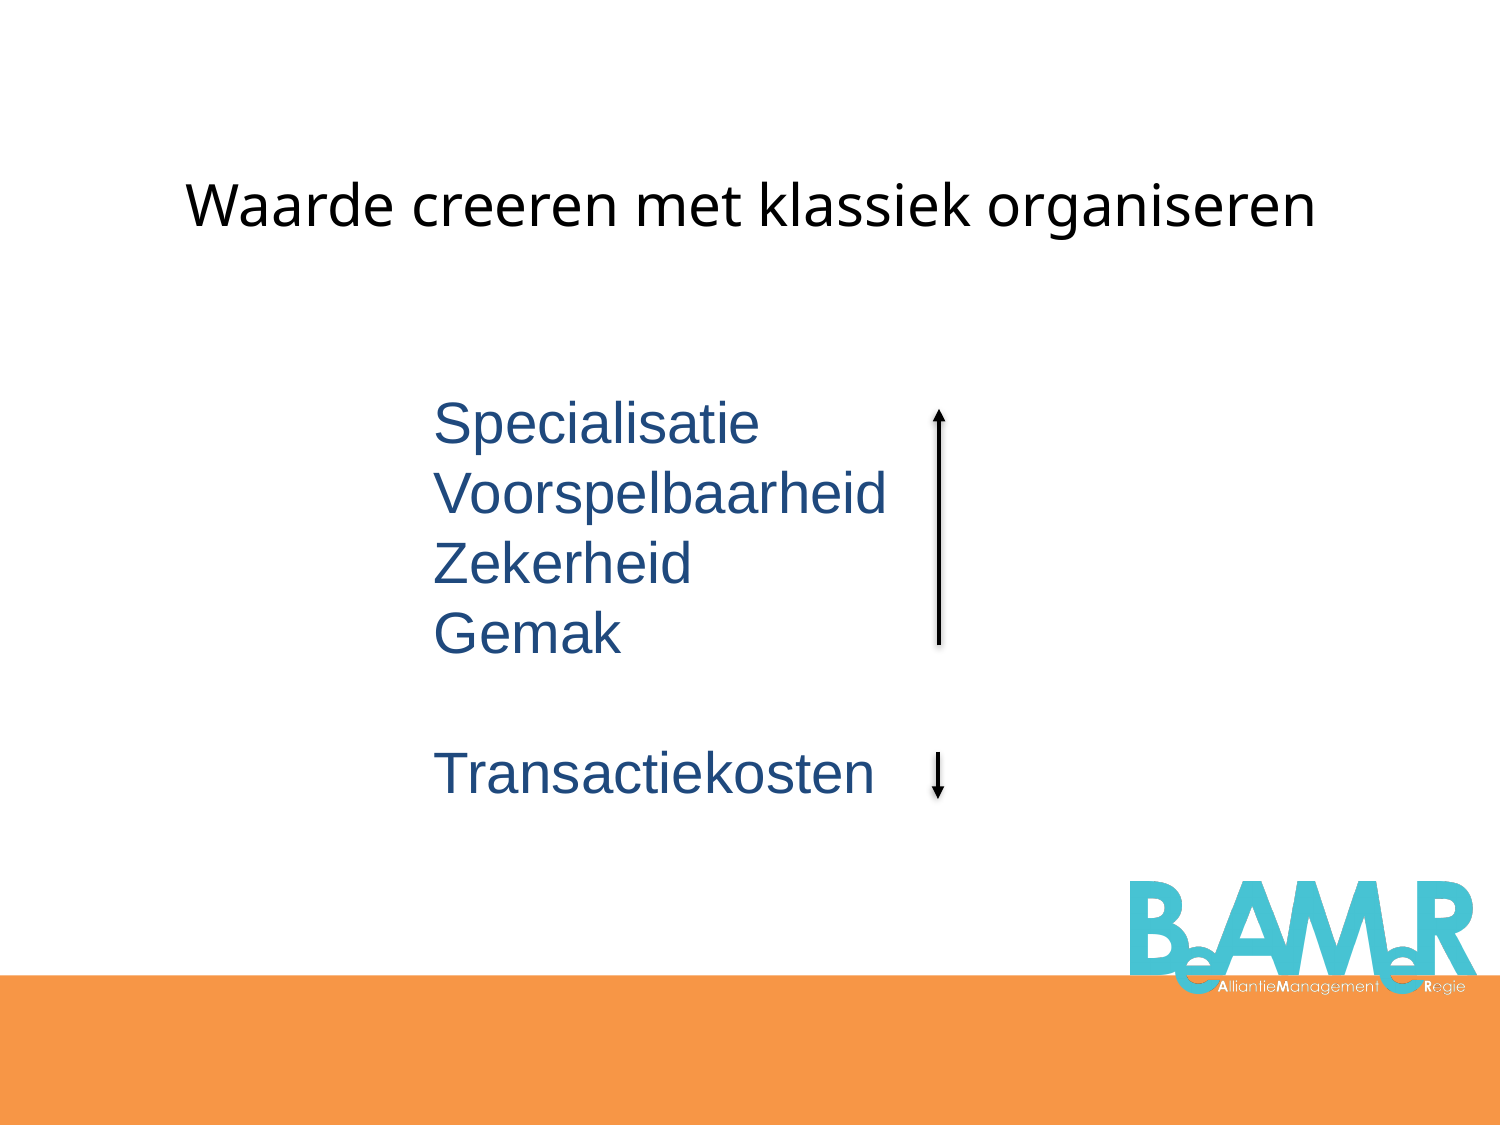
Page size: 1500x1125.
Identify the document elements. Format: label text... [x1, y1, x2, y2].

picture [1129, 881, 1477, 996]
subtitle [0, 975, 1500, 1125]
text_box Specialisatie Voorspelbaarheid Zekerheid Gemak Transactiekosten [419, 378, 1170, 883]
text_box Waarde creeren met klassiek organiseren [171, 160, 1371, 246]
